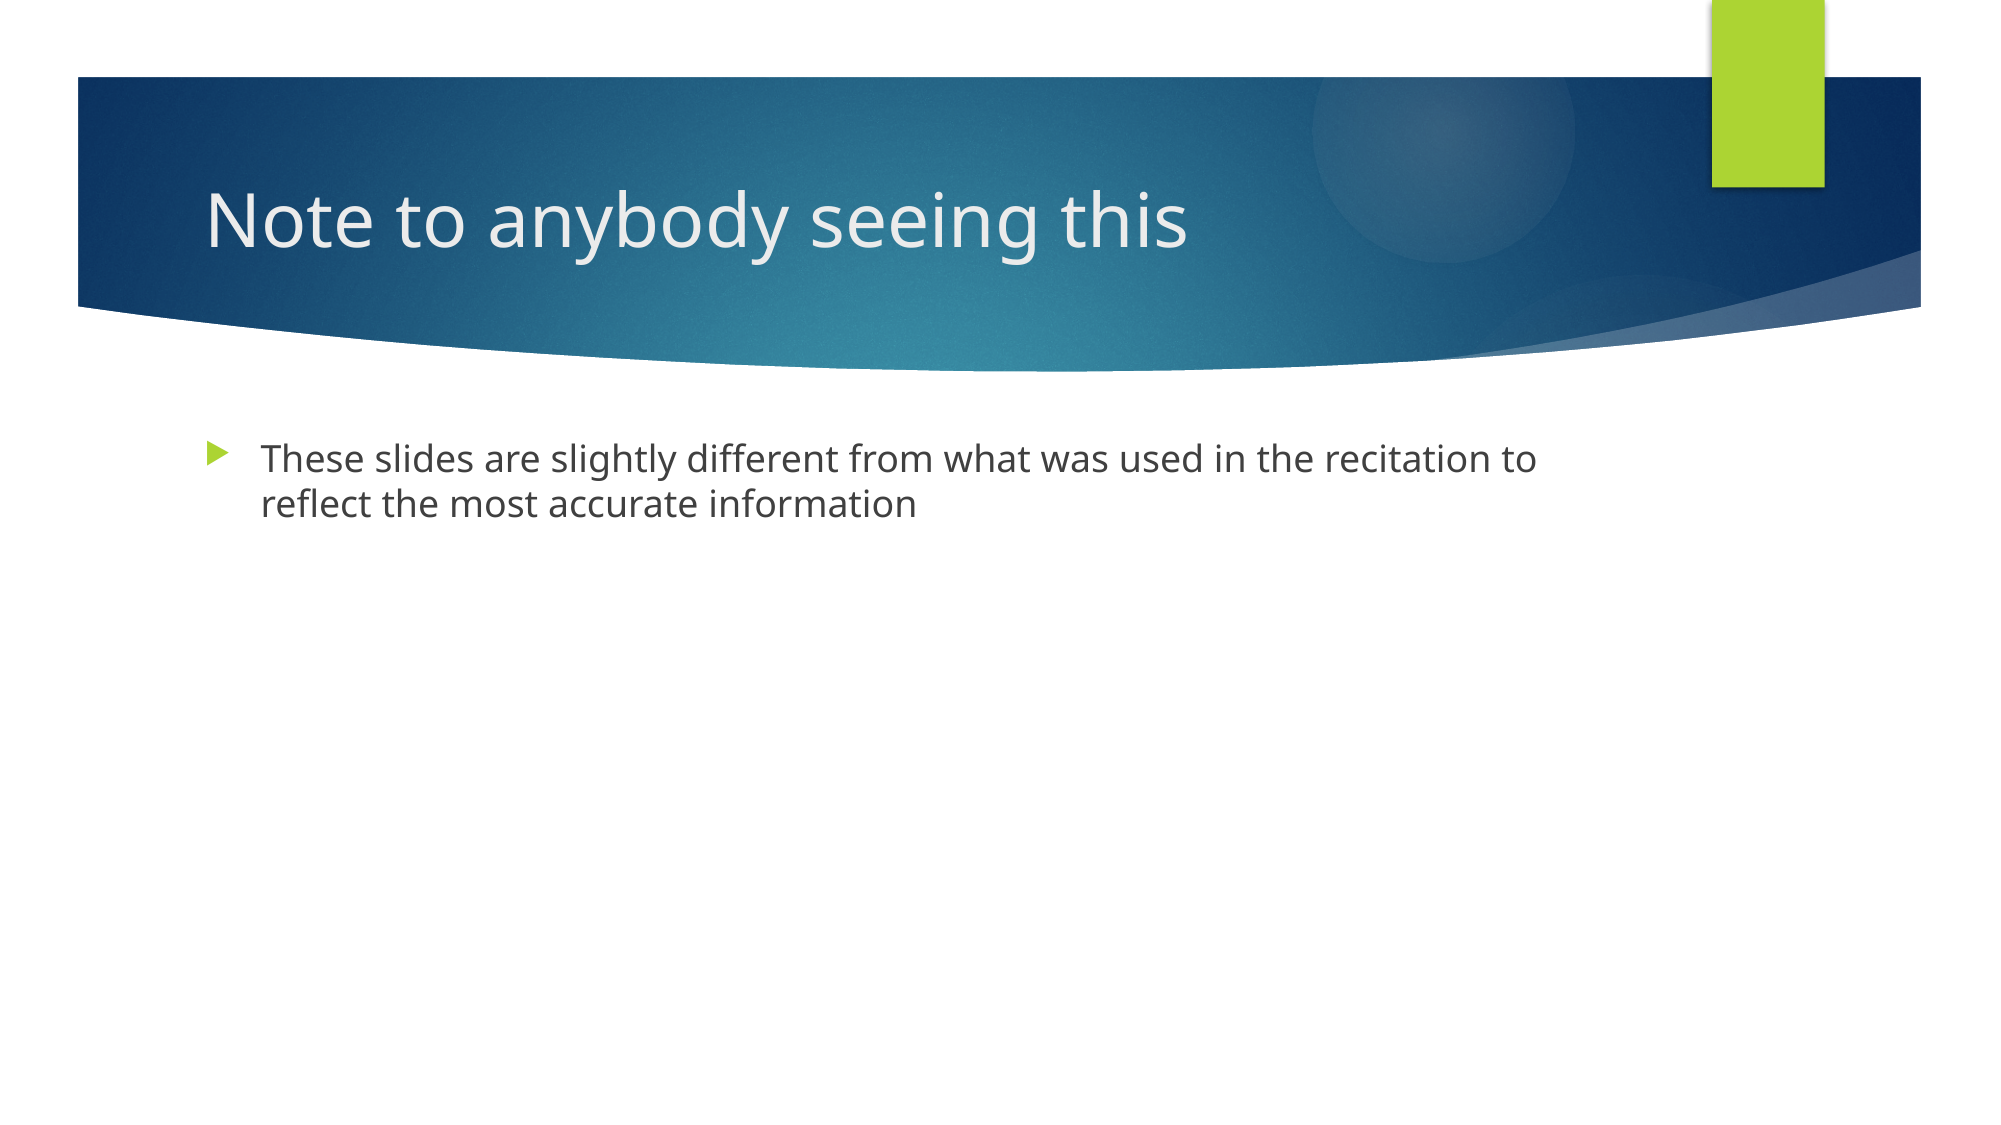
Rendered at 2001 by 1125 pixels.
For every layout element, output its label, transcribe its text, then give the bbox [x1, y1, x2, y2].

title Note to anybody seeing this [189, 159, 1627, 276]
list These slides are slightly different from what was used in the recitation to reflect the most accurate information [189, 427, 1627, 988]
